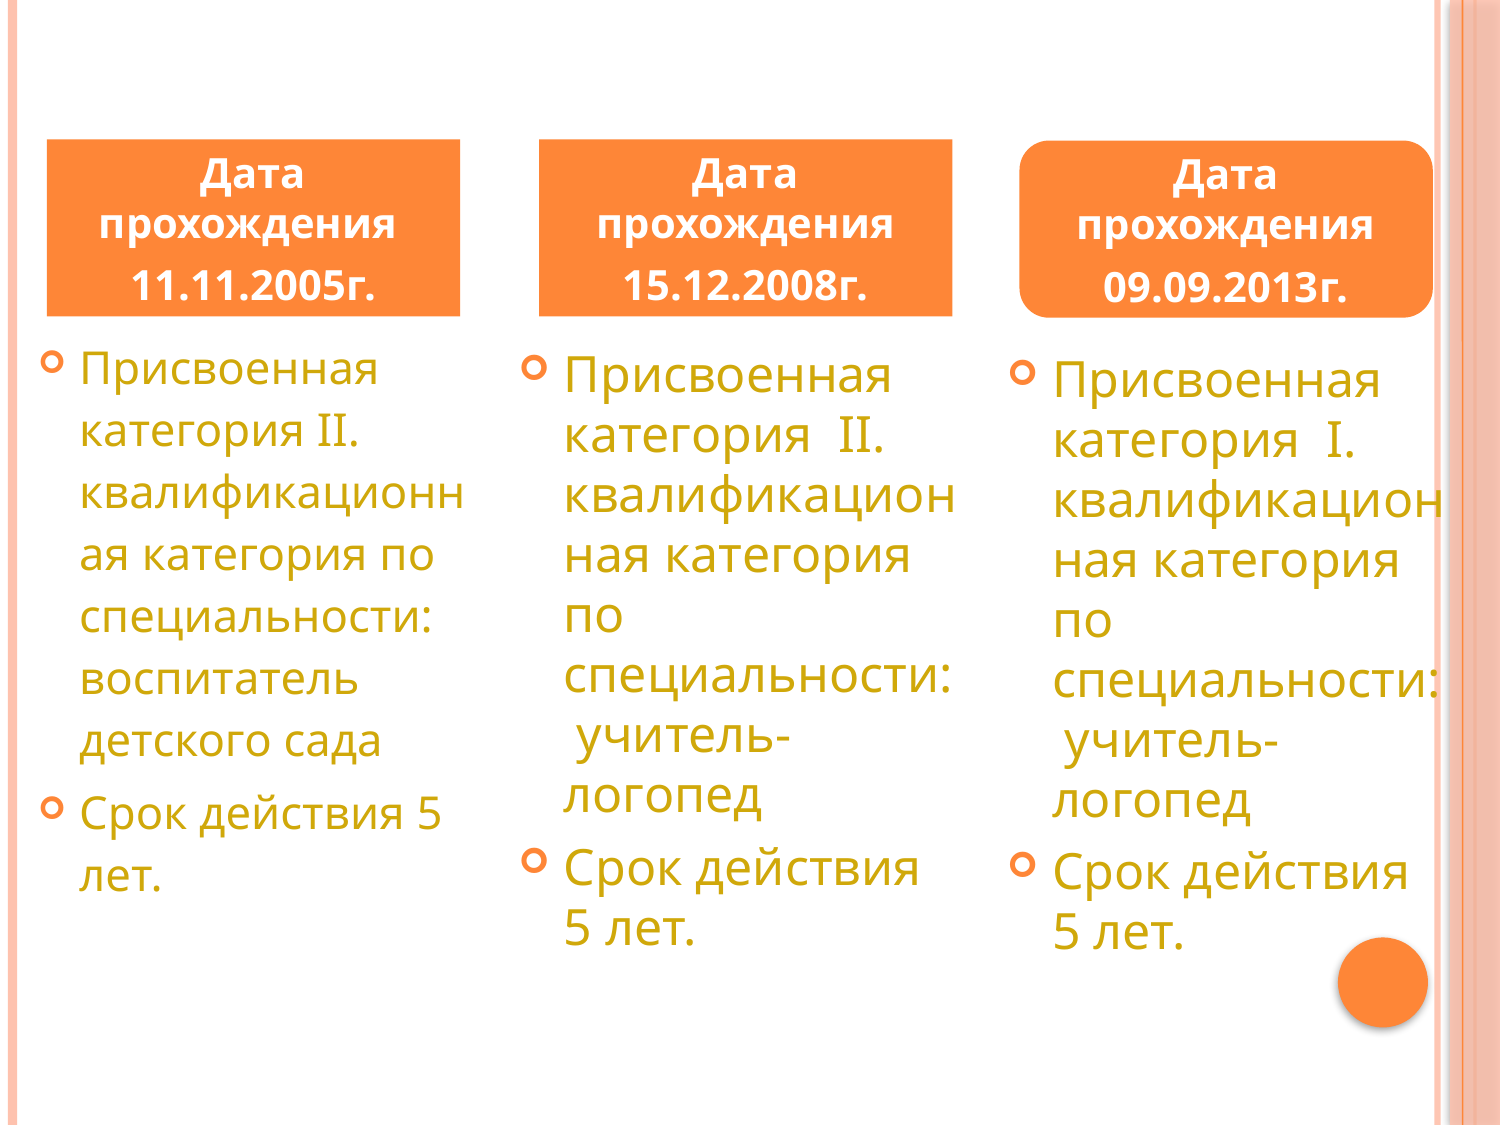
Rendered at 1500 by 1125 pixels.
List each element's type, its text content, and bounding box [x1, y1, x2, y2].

list Присвоенная категория II. квалификационная категория по специальности: воспитатель детского сада Срок действия 5 лет. [23, 328, 496, 919]
text_box Присвоенная категория I. квалификационная категория по специальности: учитель-логопед Срок действия 5 лет. [992, 339, 1465, 931]
title Аттестация [64, 54, 1303, 230]
list Дата прохождения 11.11.2005г. [46, 139, 461, 317]
text_box Дата прохождения 09.09.2013г. [1019, 140, 1433, 318]
list Присвоенная категория II. квалификационная категория по специальности: учитель-логопед Срок действия 5 лет. [503, 335, 977, 926]
list Дата прохождения 15.12.2008г. [539, 139, 953, 317]
